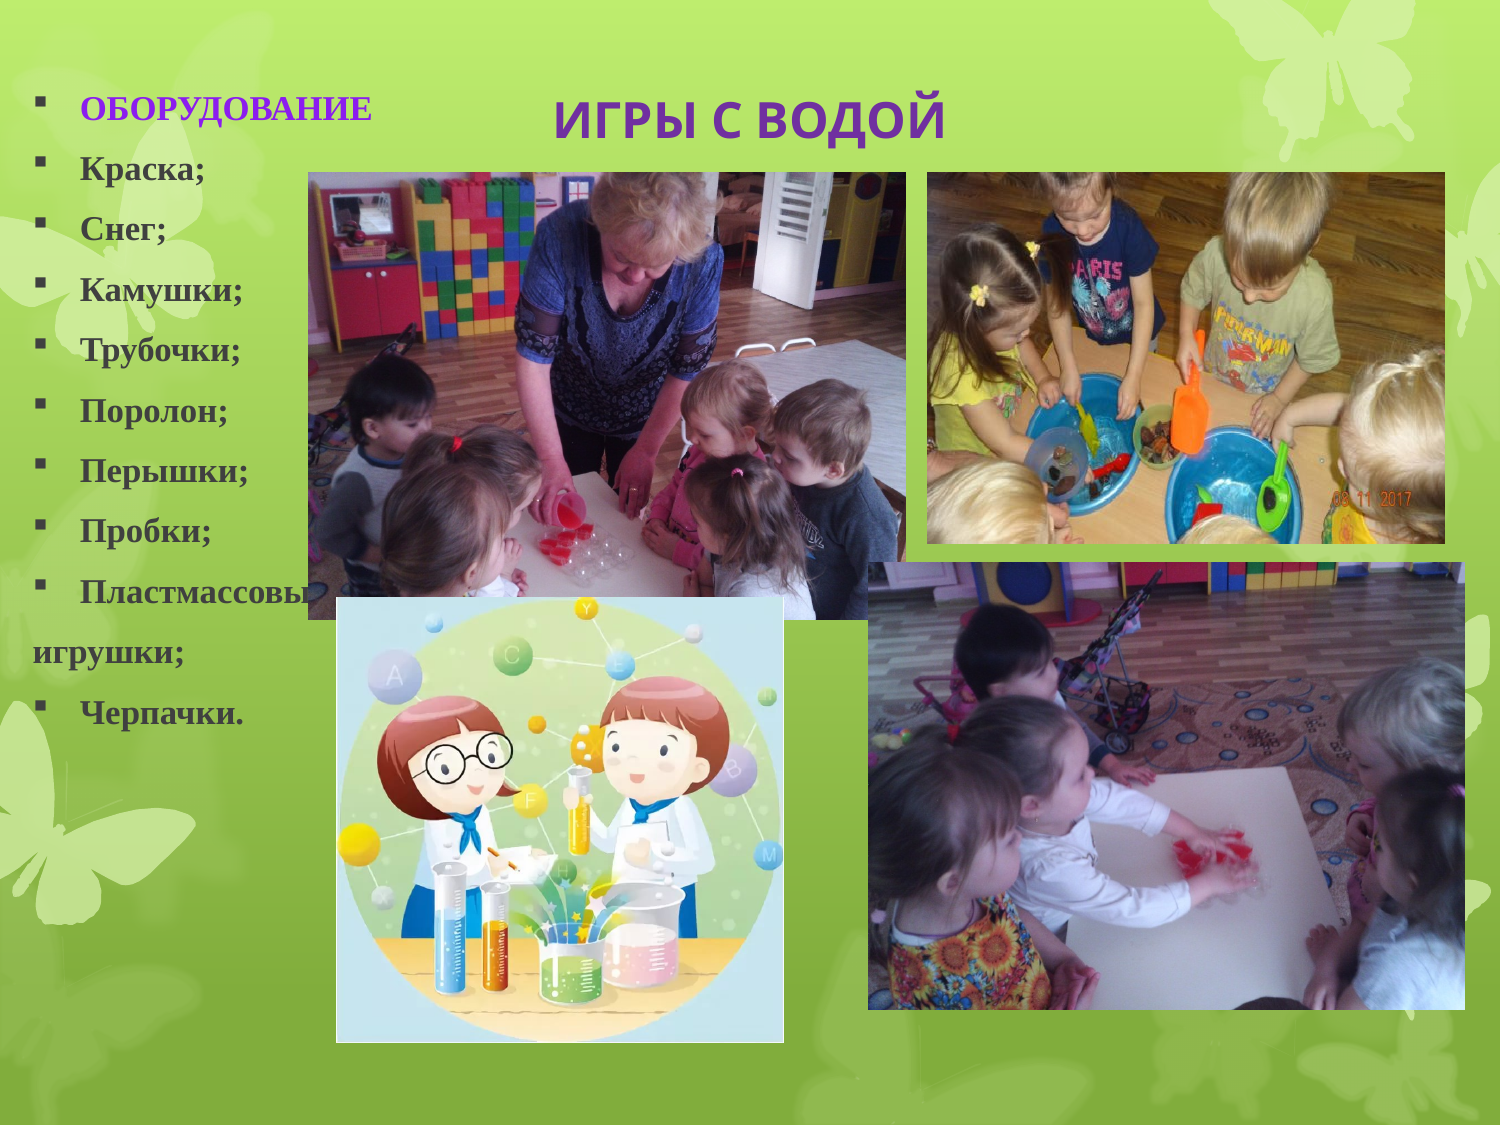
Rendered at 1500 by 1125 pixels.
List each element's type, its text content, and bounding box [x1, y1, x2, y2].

picture [308, 172, 1465, 1044]
title ИГРЫ С ВОДОЙ [165, 42, 1335, 195]
list ОБОРУДОВАНИЕ Краска; Снег; Камушки; Трубочки; Поролон; Перышки; Пробки; Пластмассовые игрушки; Черпачки. [17, 75, 437, 741]
picture [926, 172, 1446, 545]
